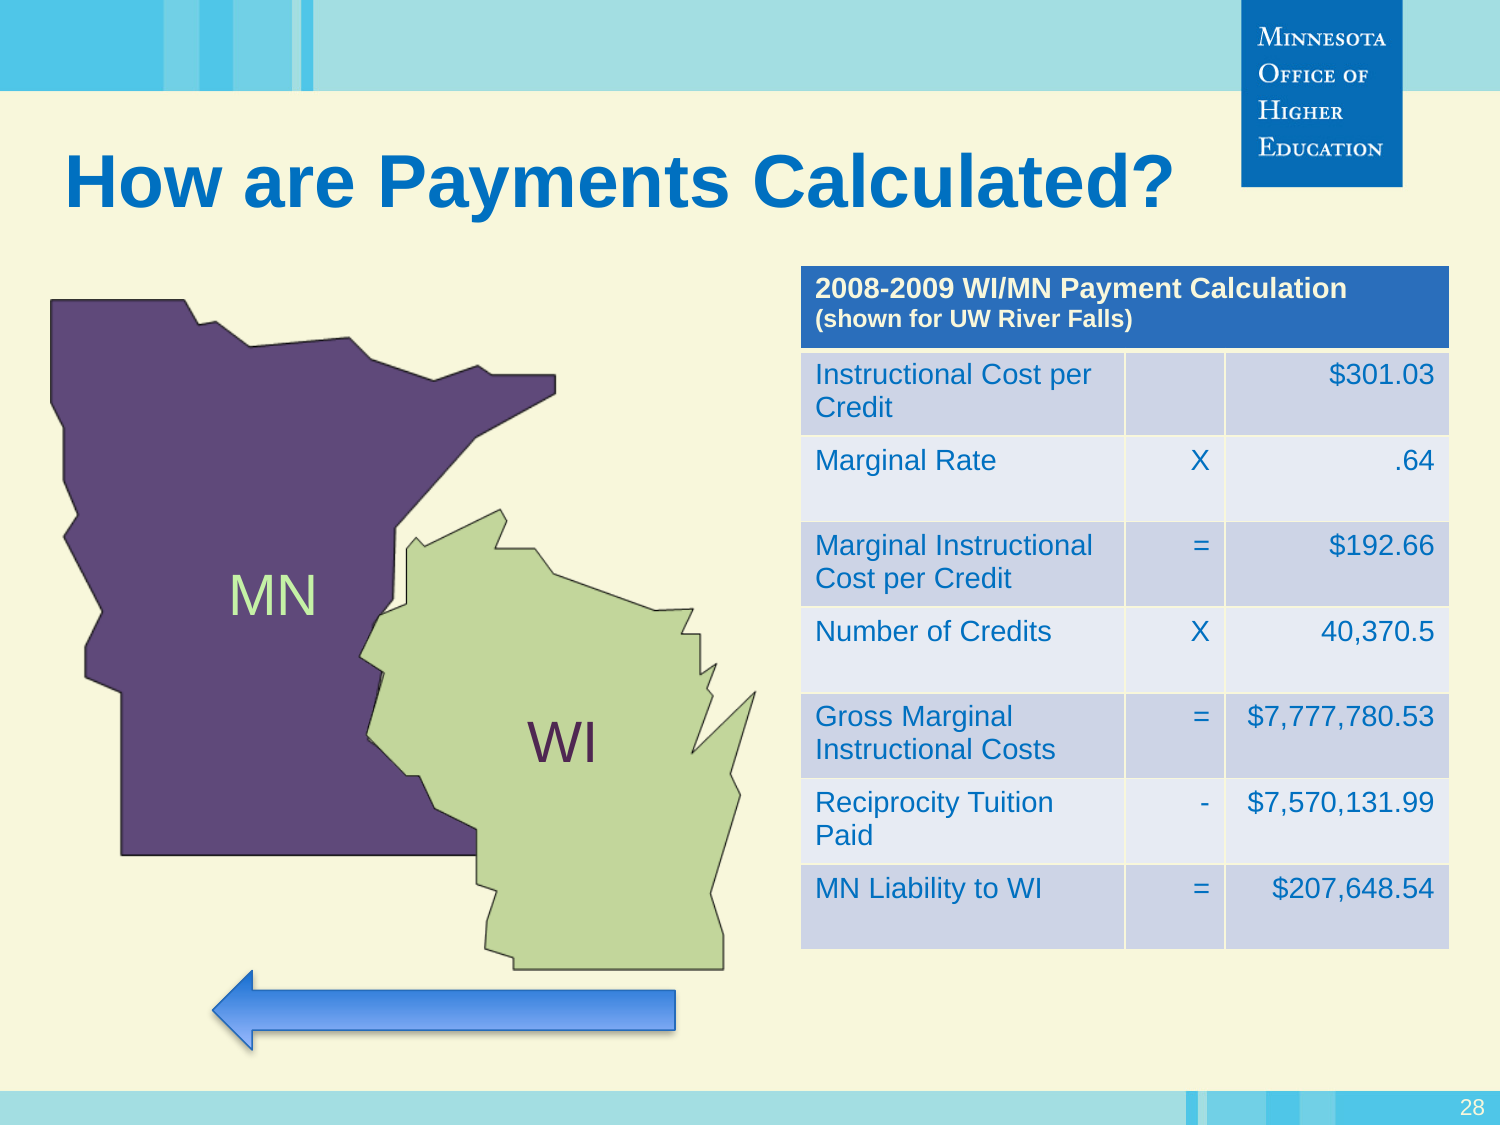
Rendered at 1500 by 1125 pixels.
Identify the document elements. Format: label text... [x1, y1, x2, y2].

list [49, 299, 558, 858]
table_cell $301.03 [1226, 353, 1449, 435]
table_cell Marginal Rate [801, 437, 1124, 521]
table_cell [1126, 353, 1224, 435]
table_cell Instructional Cost per Credit [801, 353, 1124, 435]
table_header 2008-2009 WI/MN Payment Calculation (shown for UW River Falls) [801, 266, 1449, 348]
text_box [211, 969, 676, 1051]
table_cell Number of Credits [801, 608, 1124, 692]
table_cell X [1126, 608, 1224, 692]
table_cell $7,777,780.53 [1226, 694, 1449, 778]
table_cell = [1126, 522, 1224, 606]
table_cell - [1126, 779, 1224, 863]
table_cell Reciprocity Tuition Paid [801, 779, 1124, 863]
table_cell = [1126, 865, 1224, 949]
picture [0, 0, 1500, 1125]
table_cell .64 [1226, 437, 1449, 521]
table_cell X [1126, 437, 1224, 521]
table_cell Gross Marginal Instructional Costs [801, 694, 1124, 778]
table_cell $207,648.54 [1226, 865, 1449, 949]
table_cell 40,370.5 [1226, 608, 1449, 692]
table_cell $7,570,131.99 [1226, 779, 1449, 863]
table_cell = [1126, 694, 1224, 778]
table_cell $192.66 [1226, 522, 1449, 606]
title How are Payments Calculated? [50, 125, 1450, 300]
table_cell MN Liability to WI [801, 865, 1124, 949]
table_cell Marginal Instructional Cost per Credit [801, 522, 1124, 606]
